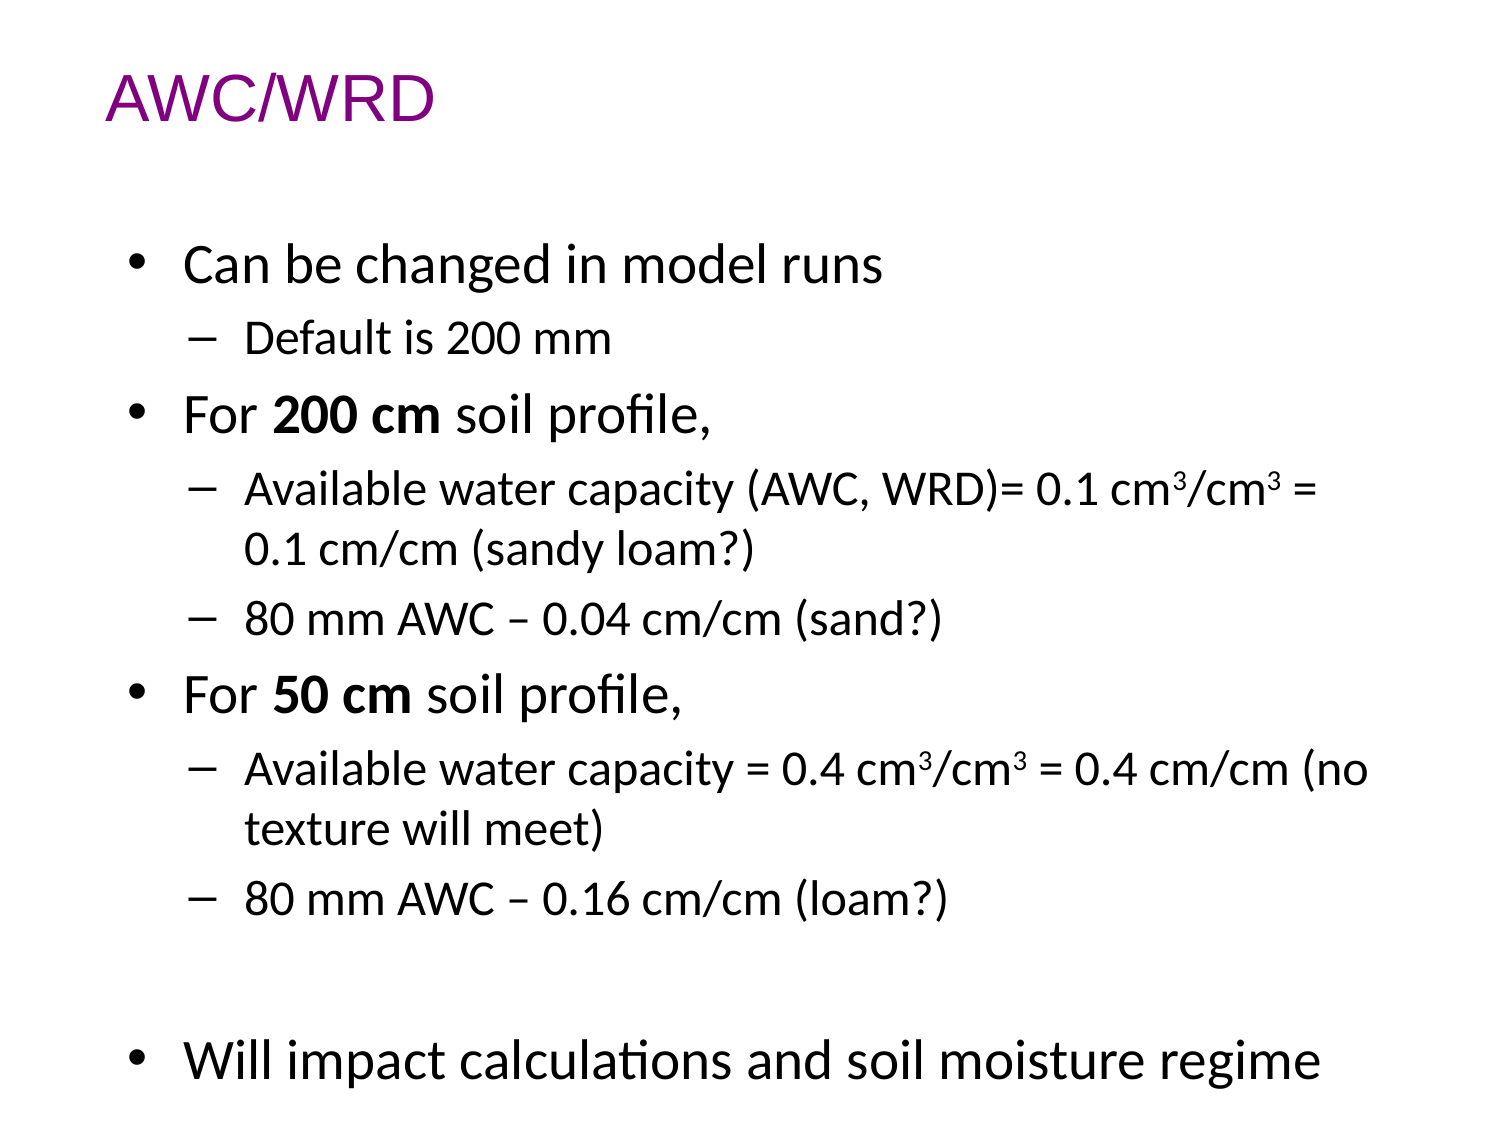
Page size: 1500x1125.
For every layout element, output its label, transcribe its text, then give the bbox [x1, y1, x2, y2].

title AWC/WRD [90, 53, 1409, 137]
list Can be changed in model runs Default is 200 mm For 200 cm soil profile, Available water capacity (AWC, WRD)= 0.1 cm3/cm3 = 0.1 cm/cm (sandy loam?) 80 mm AWC – 0.04 cm/cm (sand?) For 50 cm soil profile, Available water capacity = 0.4 cm3/cm3 = 0.4 cm/cm (no texture will meet) 80 mm AWC – 0.16 cm/cm (loam?) Will impact calculations and soil moisture regime [112, 218, 1386, 1102]
